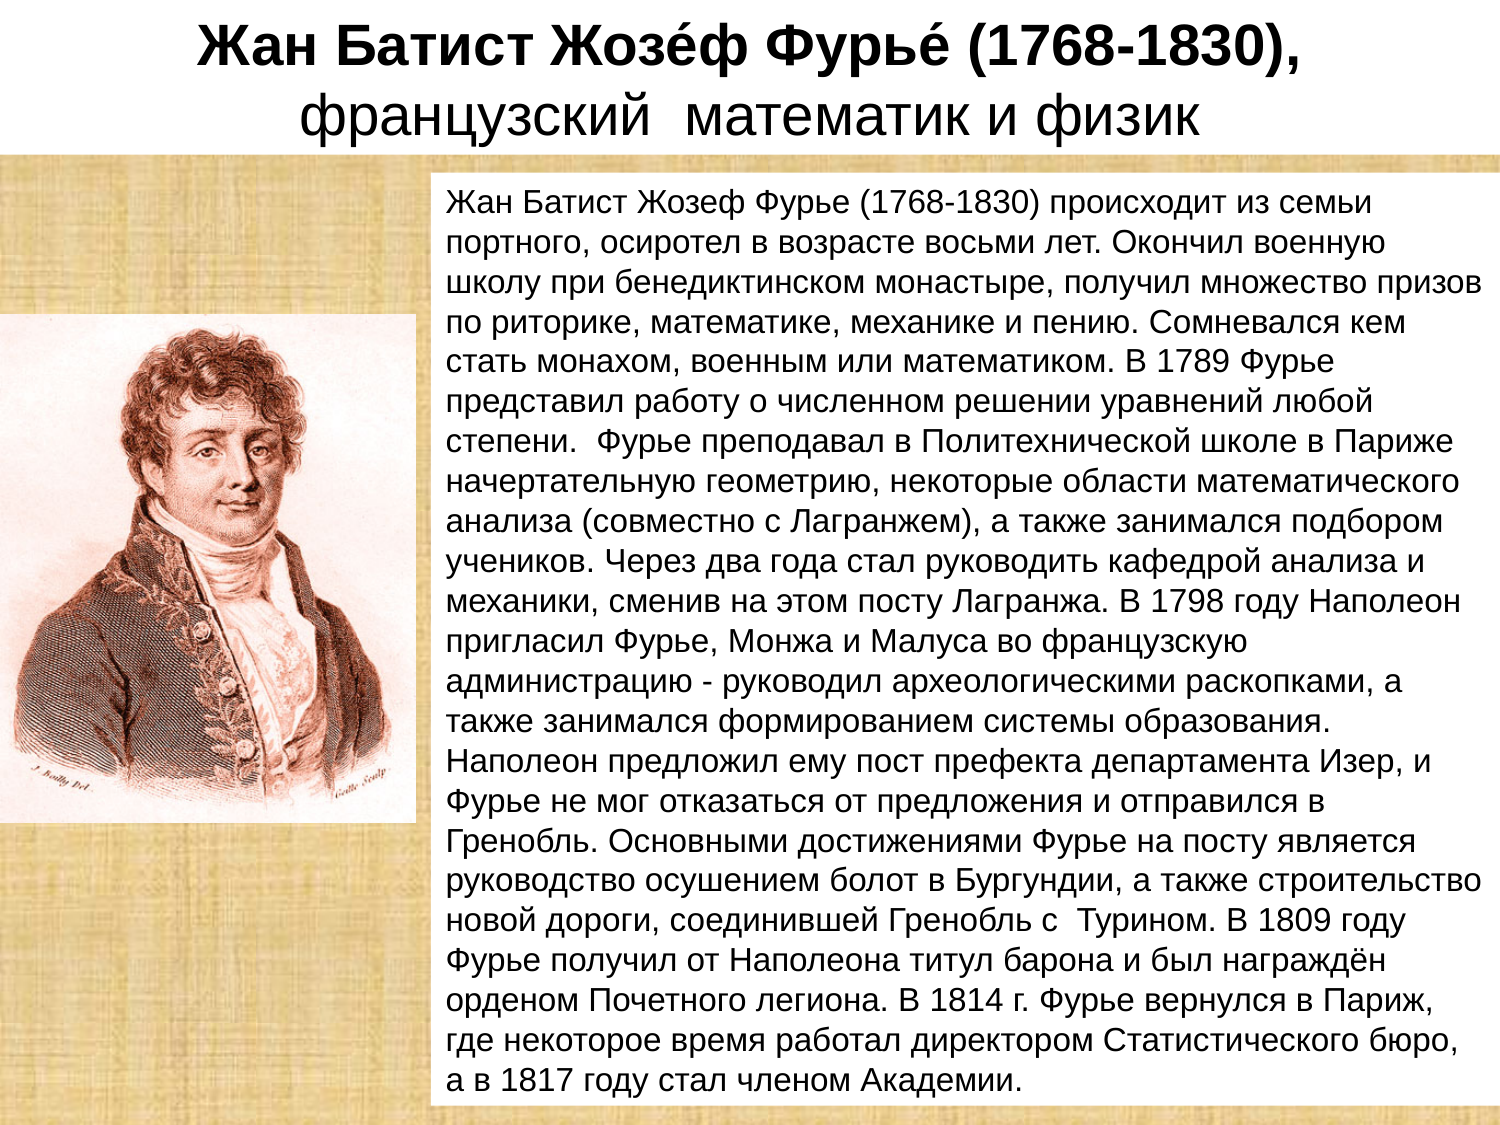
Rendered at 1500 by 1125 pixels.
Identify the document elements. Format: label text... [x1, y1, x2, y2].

text_box Жан Батист Жозе́ф Фурье́ (1768-1830), французский математик и физик [0, 0, 1500, 155]
picture [0, 155, 1500, 1125]
text_box Жан Батист Жозеф Фурье (1768-1830) происходит из семьи портного, осиротел в возрасте восьми лет. Окончил военную школу при бенедиктинском монастыре, получил множество призов по риторике, математике, механике и пению. Сомневался кем стать монахом, военным или математиком. В 1789 Фурье представил работу о численном решении уравнений любой степени. Фурье преподавал в Политехнической школе в Париже начертательную геометрию, некоторые области математического анализа (совместно с Лагранжем), а также занимался подбором учеников. Через два года стал руководить кафедрой анализа и механики, сменив на этом посту Лагранжа. В 1798 году Наполеон пригласил Фурье, Монжа и Малуса во французскую администрацию - руководил археологическими раскопками, а также занимался формированием системы образования. Наполеон предложил ему пост префекта департамента Изер, и Фурье не мог отказаться от предложения и отправился в Гренобль. Основными достижениями Фурье на посту является руководство осушением болот в Бургундии, а также строительство новой дороги, соединившей Гренобль с Турином. В 1809 году Фурье получил от Наполеона титул барона и был награждён орденом Почетного легиона. В 1814 г. Фурье вернулся в Париж, где некоторое время работал директором Статистического бюро, а в 1817 году стал членом Академии. [430, 172, 1500, 1106]
